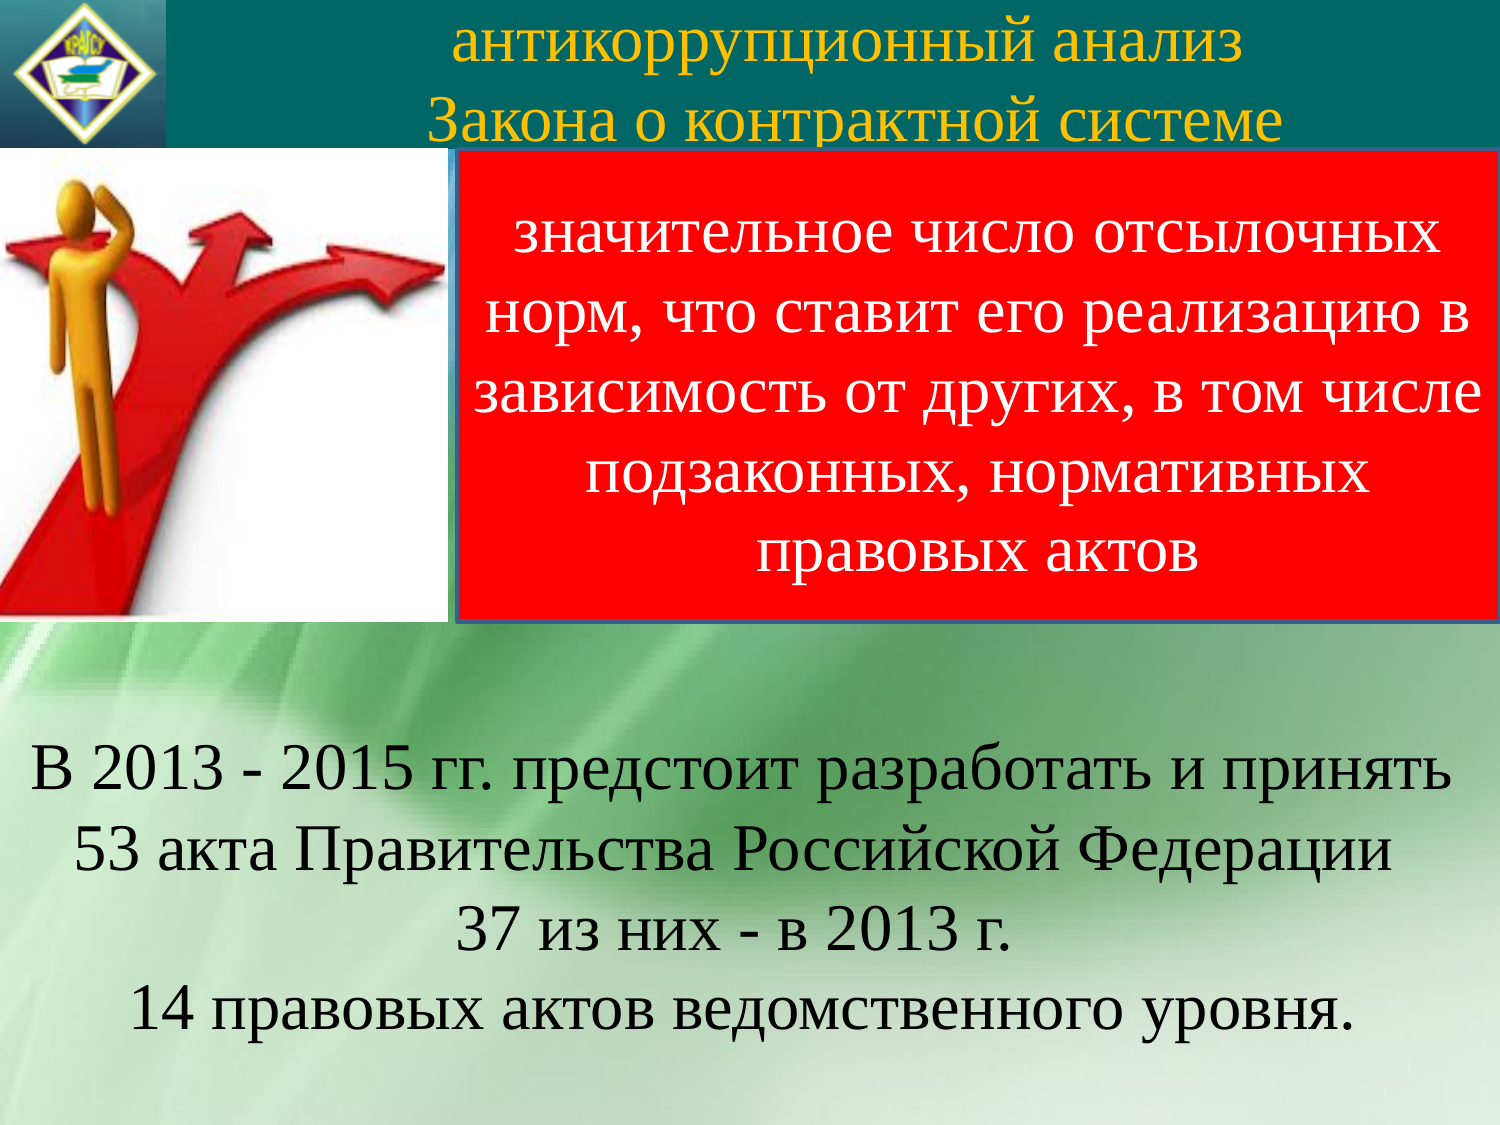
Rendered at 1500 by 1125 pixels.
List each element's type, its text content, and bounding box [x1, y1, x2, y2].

title антикоррупционный анализ Закона о контрактной системе [166, 0, 1500, 149]
text_box В 2013 - 2015 гг. предстоит разработать и принять 53 акта Правительства Российской Федерации 37 из них - в 2013 г. 14 правовых актов ведомственного уровня. [0, 715, 1493, 1051]
text_box значительное число отсылочных норм, что ставит его реализацию в зависимость от других, в том числе подзаконных, нормативных правовых актов [455, 147, 1500, 624]
picture [0, 0, 1500, 1125]
